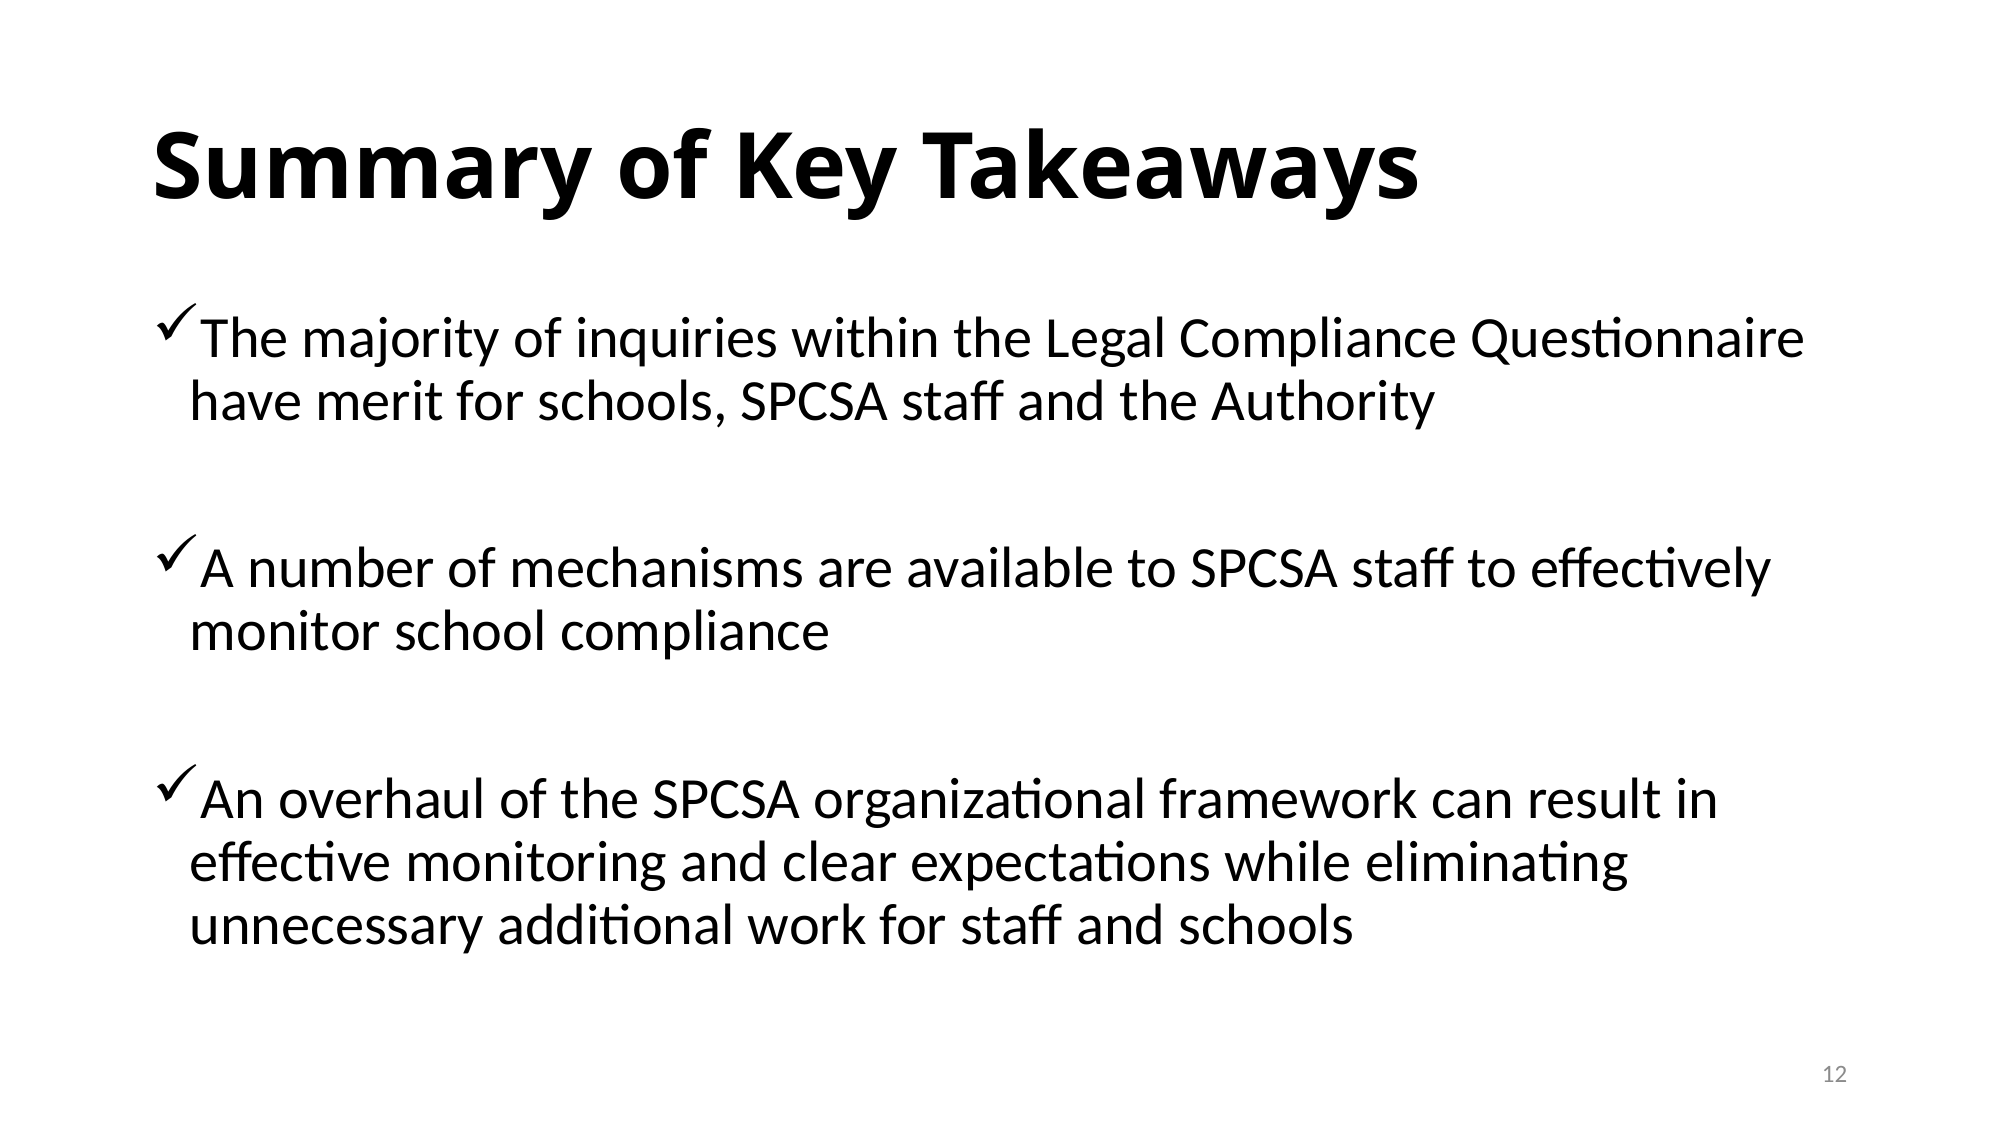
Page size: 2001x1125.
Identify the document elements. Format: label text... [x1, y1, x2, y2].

slide_number 12 [1412, 1042, 1863, 1103]
title Summary of Key Takeaways [137, 59, 1863, 278]
list The majority of inquiries within the Legal Compliance Questionnaire have merit for schools, SPCSA staff and the Authority A number of mechanisms are available to SPCSA staff to effectively monitor school compliance An overhaul of the SPCSA organizational framework can result in effective monitoring and clear expectations while eliminating unnecessary additional work for staff and schools [137, 299, 1863, 1014]
